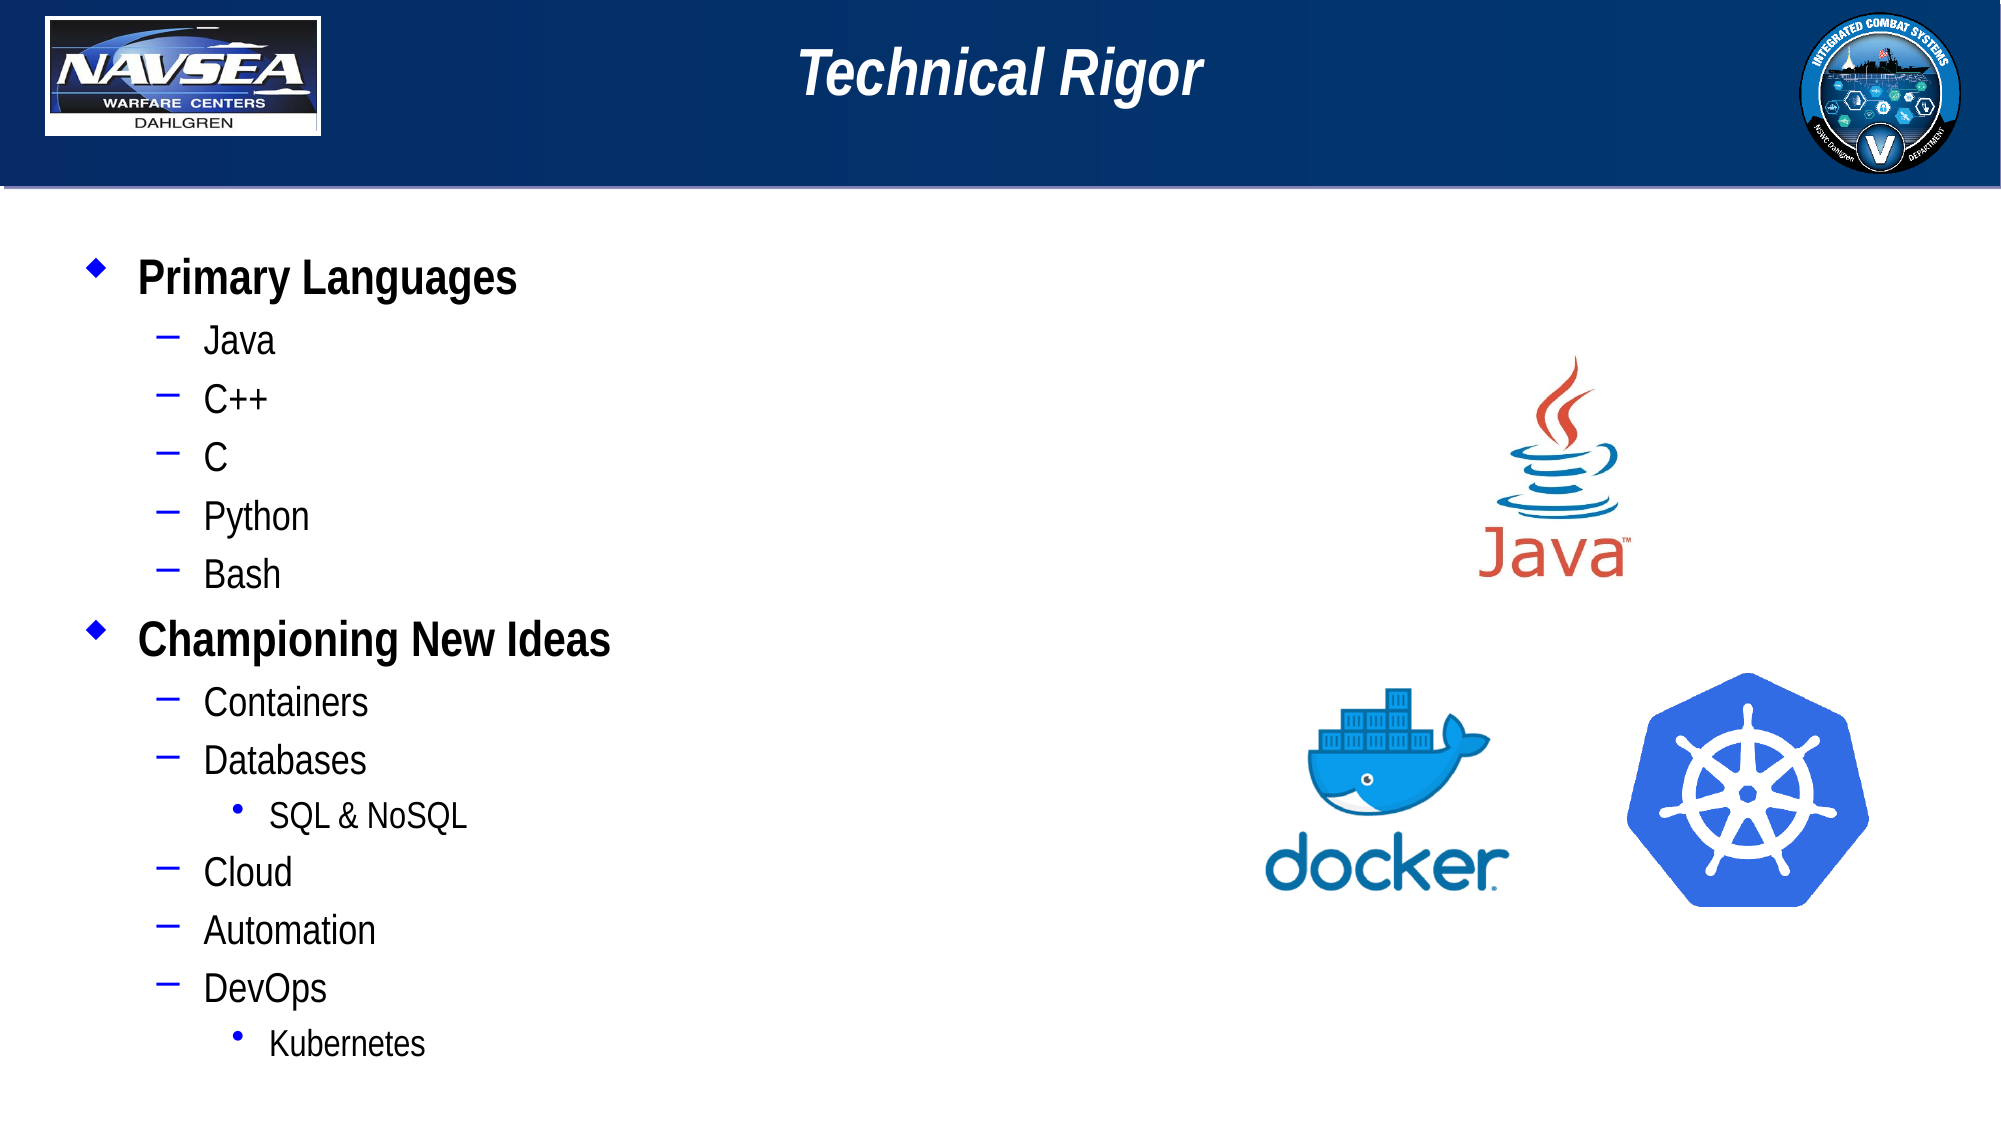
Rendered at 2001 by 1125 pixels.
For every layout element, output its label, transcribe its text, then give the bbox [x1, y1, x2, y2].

picture [1799, 12, 1961, 174]
picture [1623, 669, 1872, 911]
picture [50, 20, 308, 131]
picture [1360, 349, 1748, 583]
list Primary Languages Java C++ C Python Bash Championing New Ideas Containers Databases SQL & NoSQL Cloud Automation DevOps Kubernetes [66, 237, 1934, 1038]
title Technical Rigor [308, 0, 1692, 151]
picture [1176, 669, 1598, 906]
